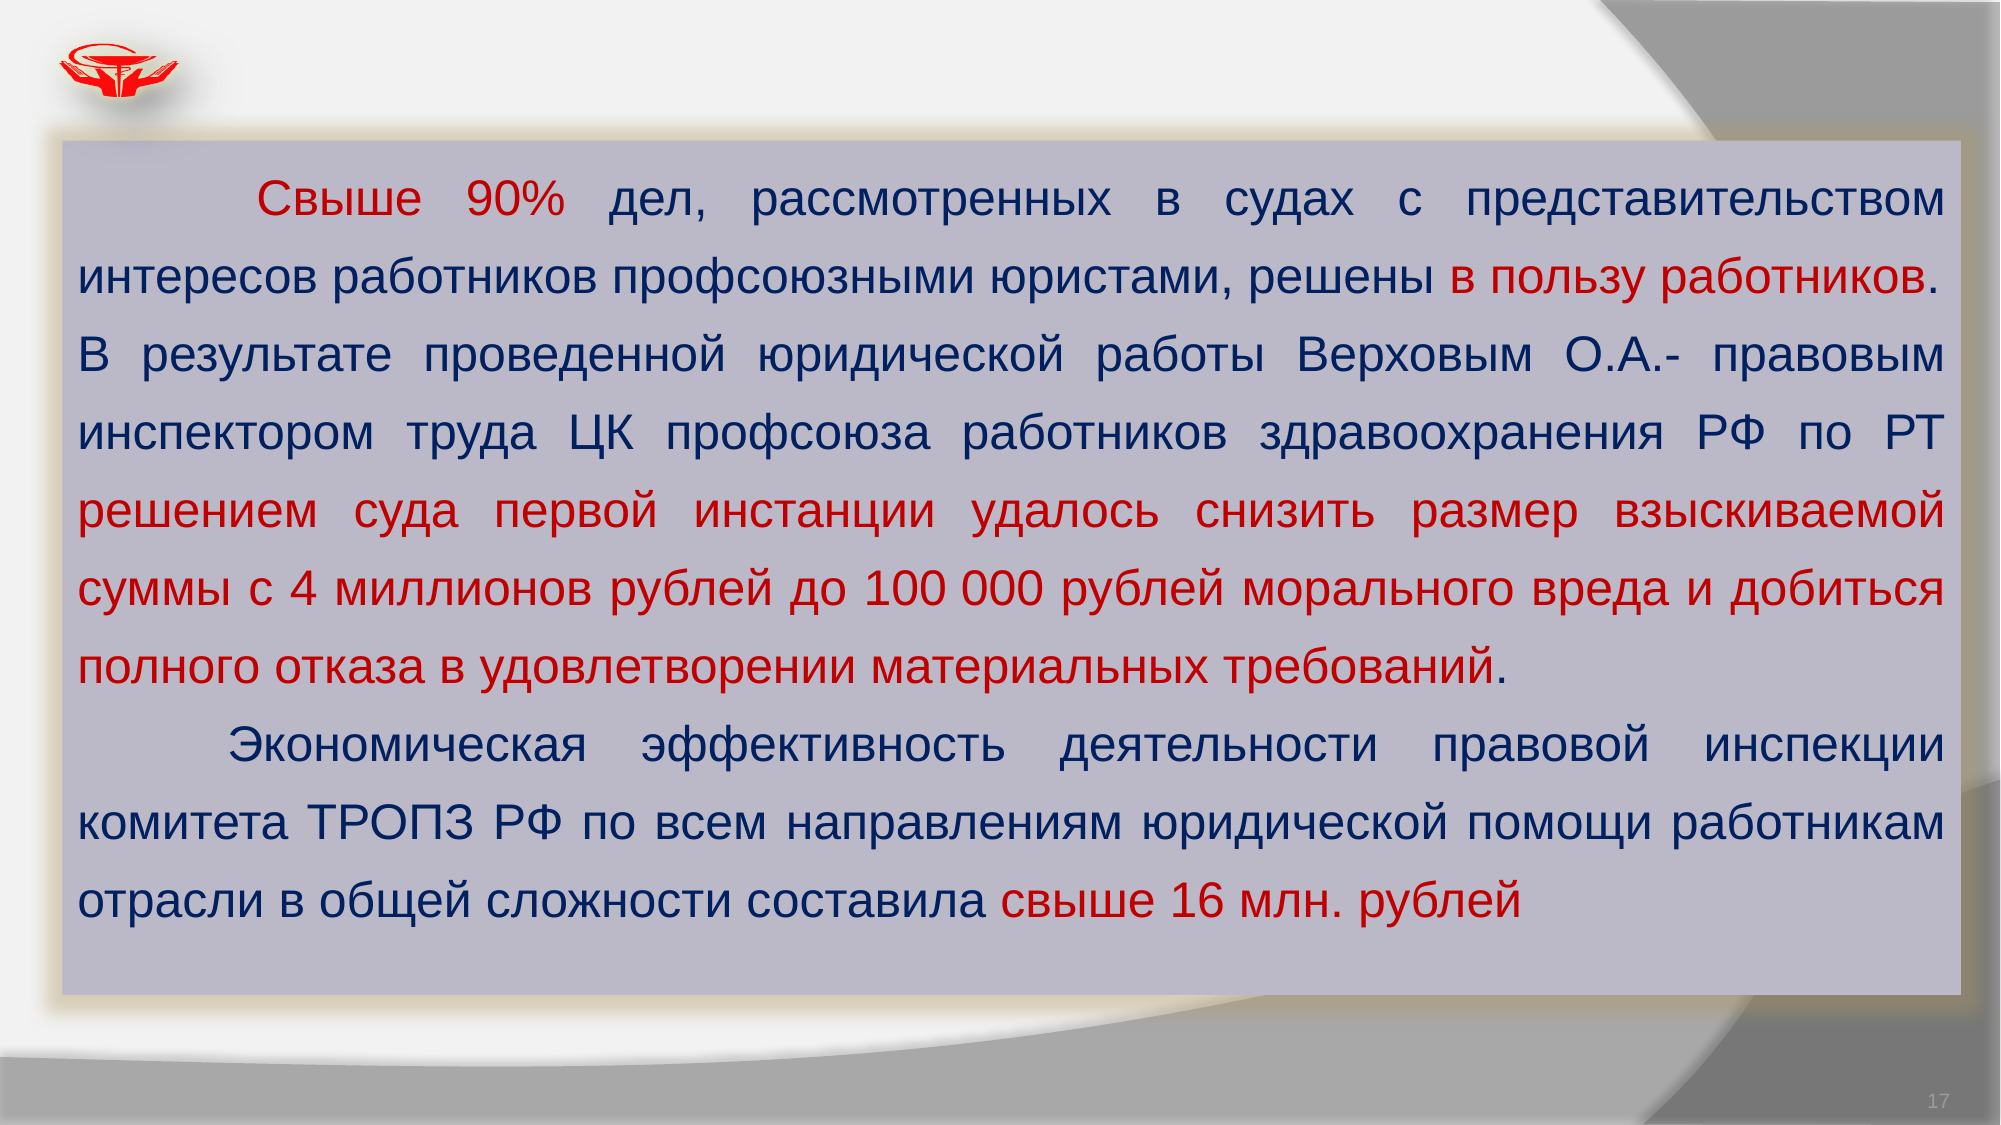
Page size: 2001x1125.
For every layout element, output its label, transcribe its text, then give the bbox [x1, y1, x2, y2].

slide_number 17 [1783, 1053, 1950, 1114]
text_box Свыше 90% дел, рассмотренных в судах с представительством интересов работников профсоюзными юристами, решены в пользу работников. В результате проведенной юридической работы Верховым О.А.- правовым инспектором труда ЦК профсоюза работников здравоохранения РФ по РТ решением суда первой инстанции удалось снизить размер взыскиваемой суммы с 4 миллионов рублей до 100 000 рублей морального вреда и добиться полного отказа в удовлетворении материальных требований. Экономическая эффективность деятельности правовой инспекции комитета ТРОПЗ РФ по всем направлениям юридической помощи работникам отрасли в общей сложности составила свыше 16 млн. рублей [62, 140, 1961, 995]
picture [38, 23, 199, 117]
